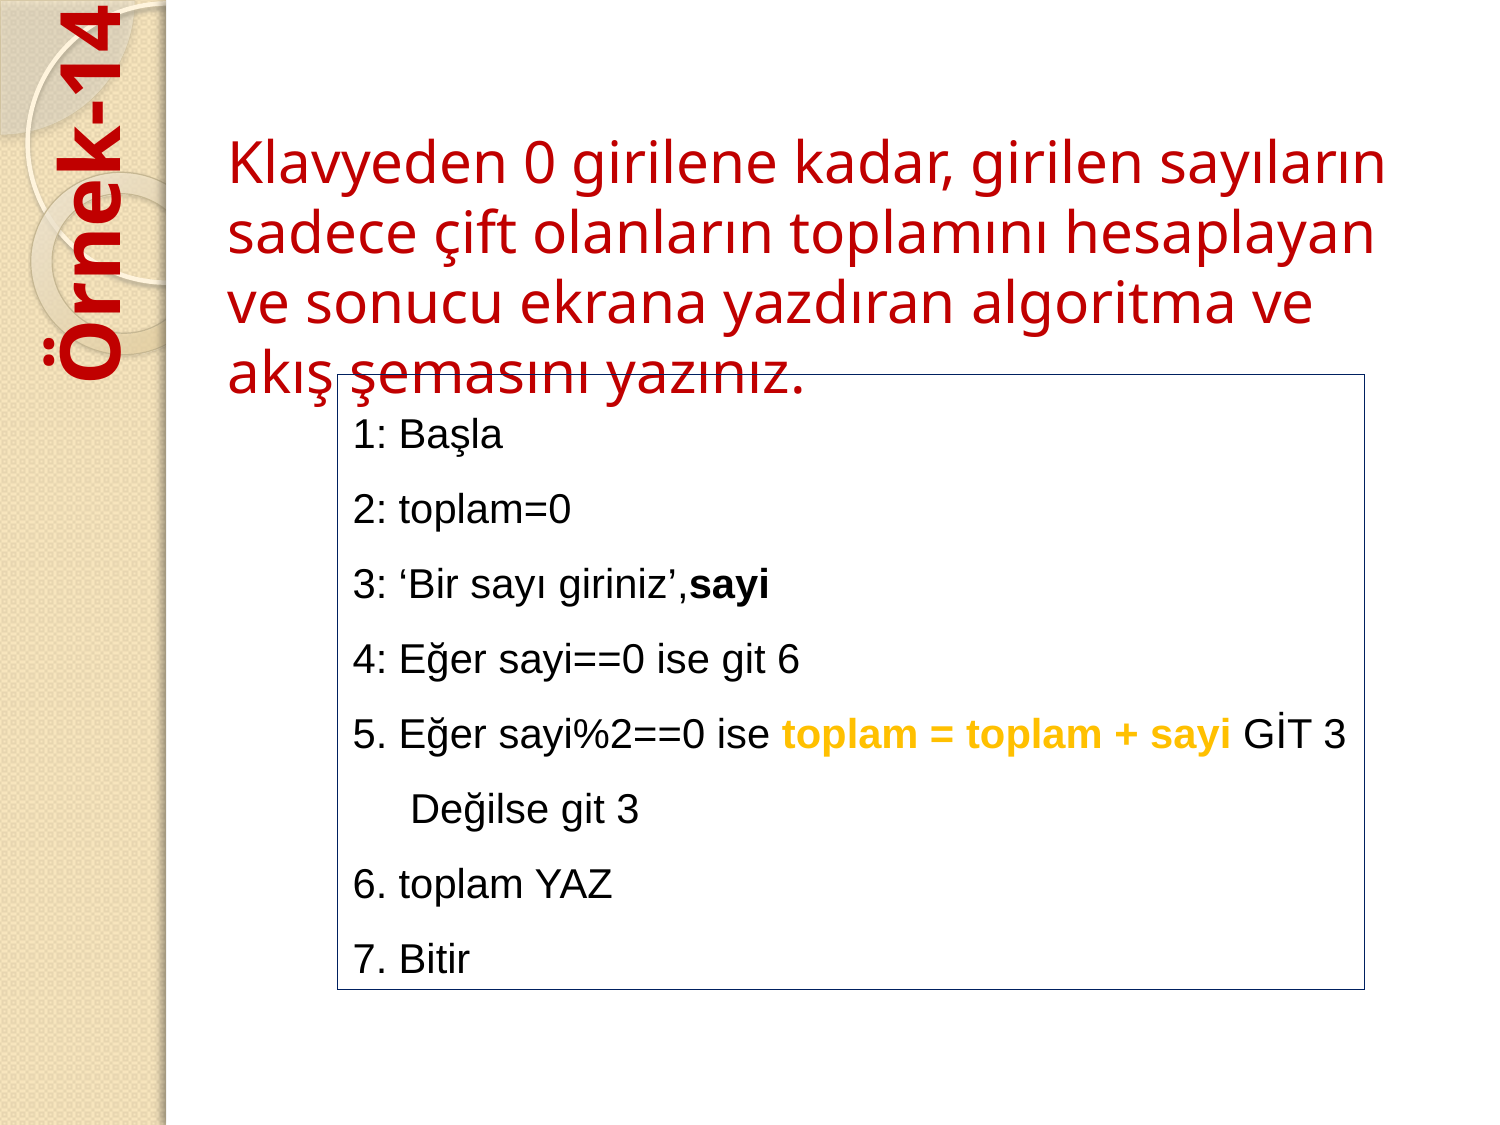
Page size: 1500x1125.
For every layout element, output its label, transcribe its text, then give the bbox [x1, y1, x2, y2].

text_box 1: Başla 2: toplam=0 3: ‘Bir sayı giriniz’,sayi 4: Eğer sayi==0 ise git 6 5. Eğer sayi%2==0 ise toplam = toplam + sayi GİT 3 Değilse git 3 6. toplam YAZ 7. Bitir [337, 374, 1365, 990]
text_box Örnek-14 [29, 0, 145, 401]
text_box Klavyeden 0 girilene kadar, girilen sayıların sadece çift olanların toplamını hesaplayan ve sonucu ekrana yazdıran algoritma ve akış şemasını yazınız. [213, 118, 1430, 483]
